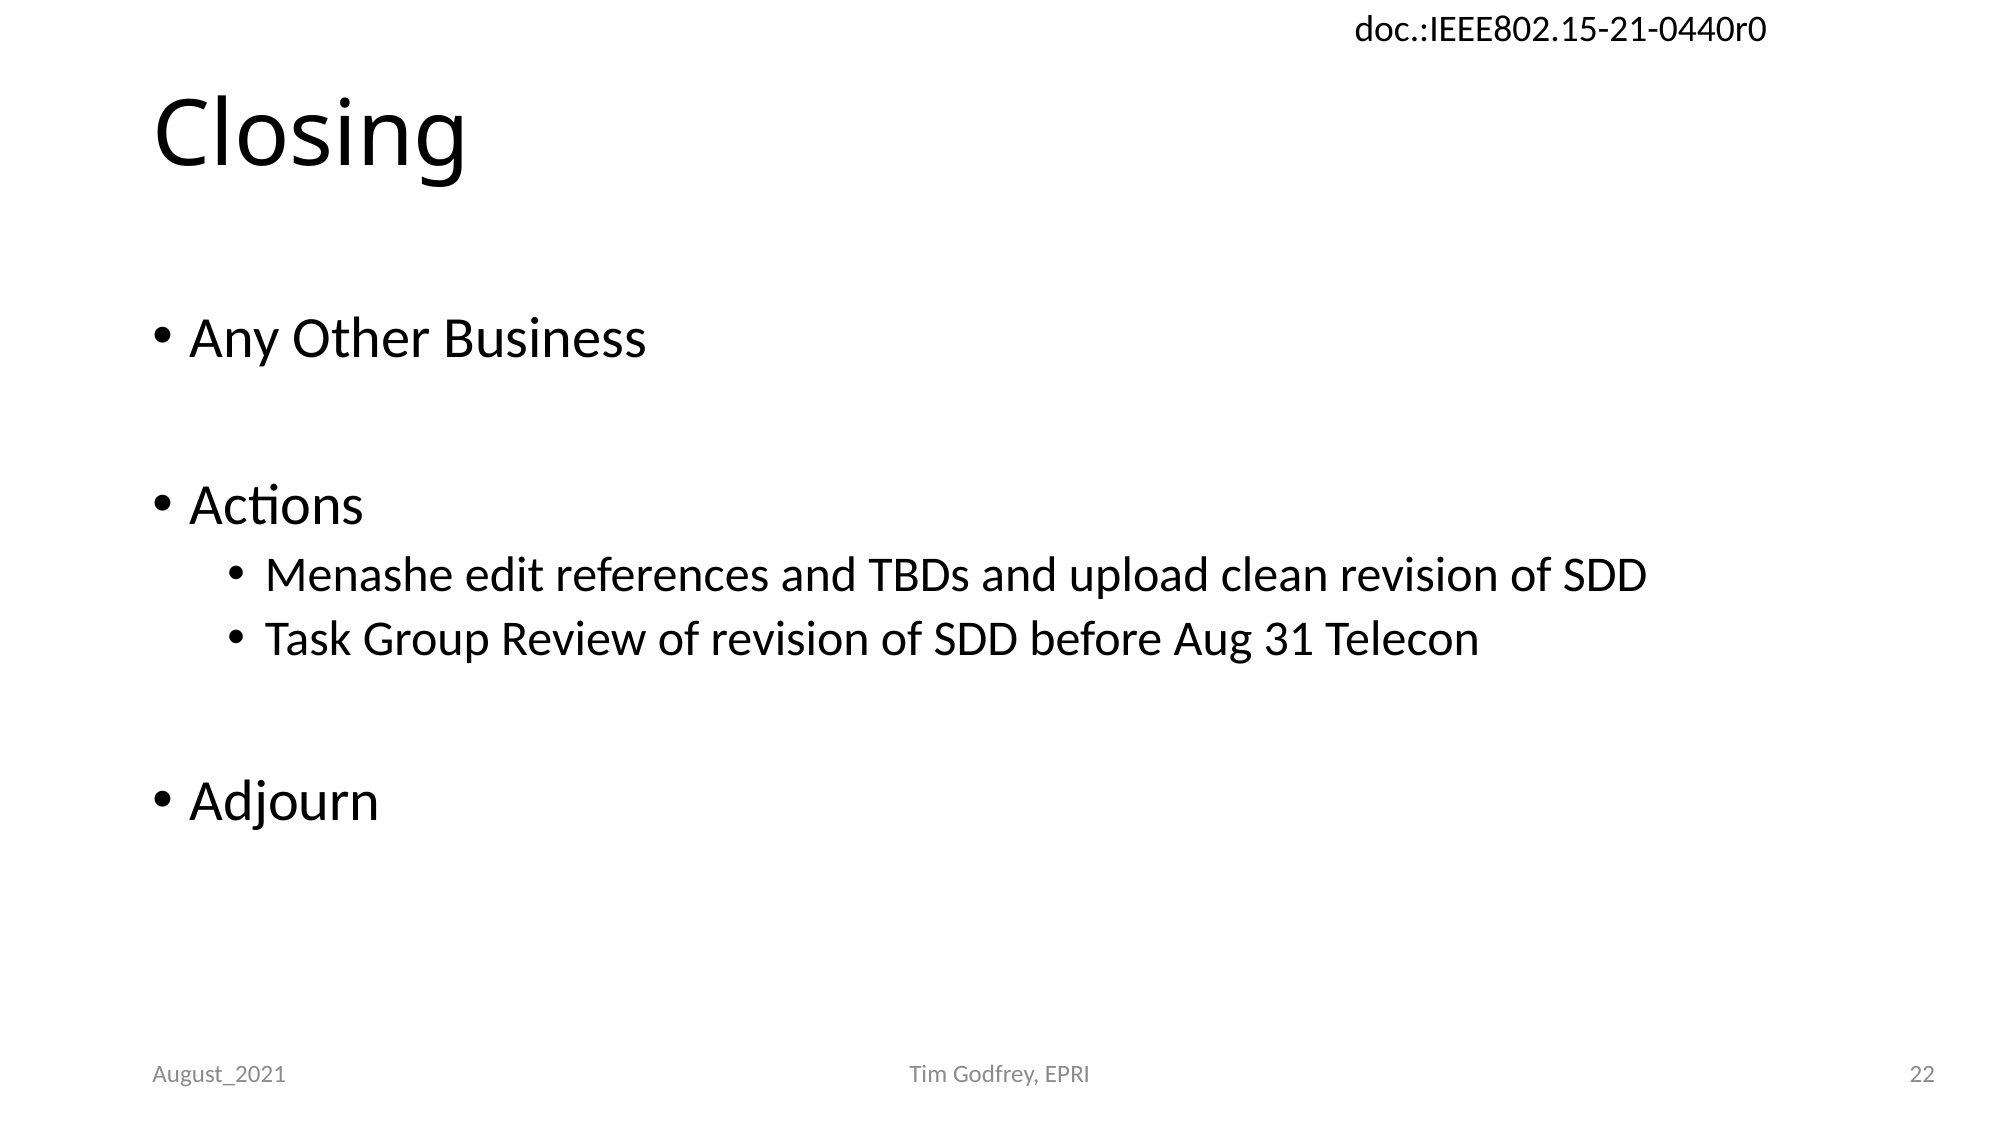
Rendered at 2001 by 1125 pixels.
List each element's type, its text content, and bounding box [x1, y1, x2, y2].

title Closing [137, 59, 1863, 213]
slide_number August_2021 [137, 1042, 588, 1103]
slide_number 22 [1462, 1042, 1950, 1103]
list Any Other Business Actions Menashe edit references and TBDs and upload clean revision of SDD Task Group Review of revision of SDD before Aug 31 Telecon Adjourn [137, 299, 1863, 1014]
footer Tim Godfrey, EPRI [662, 1042, 1338, 1103]
